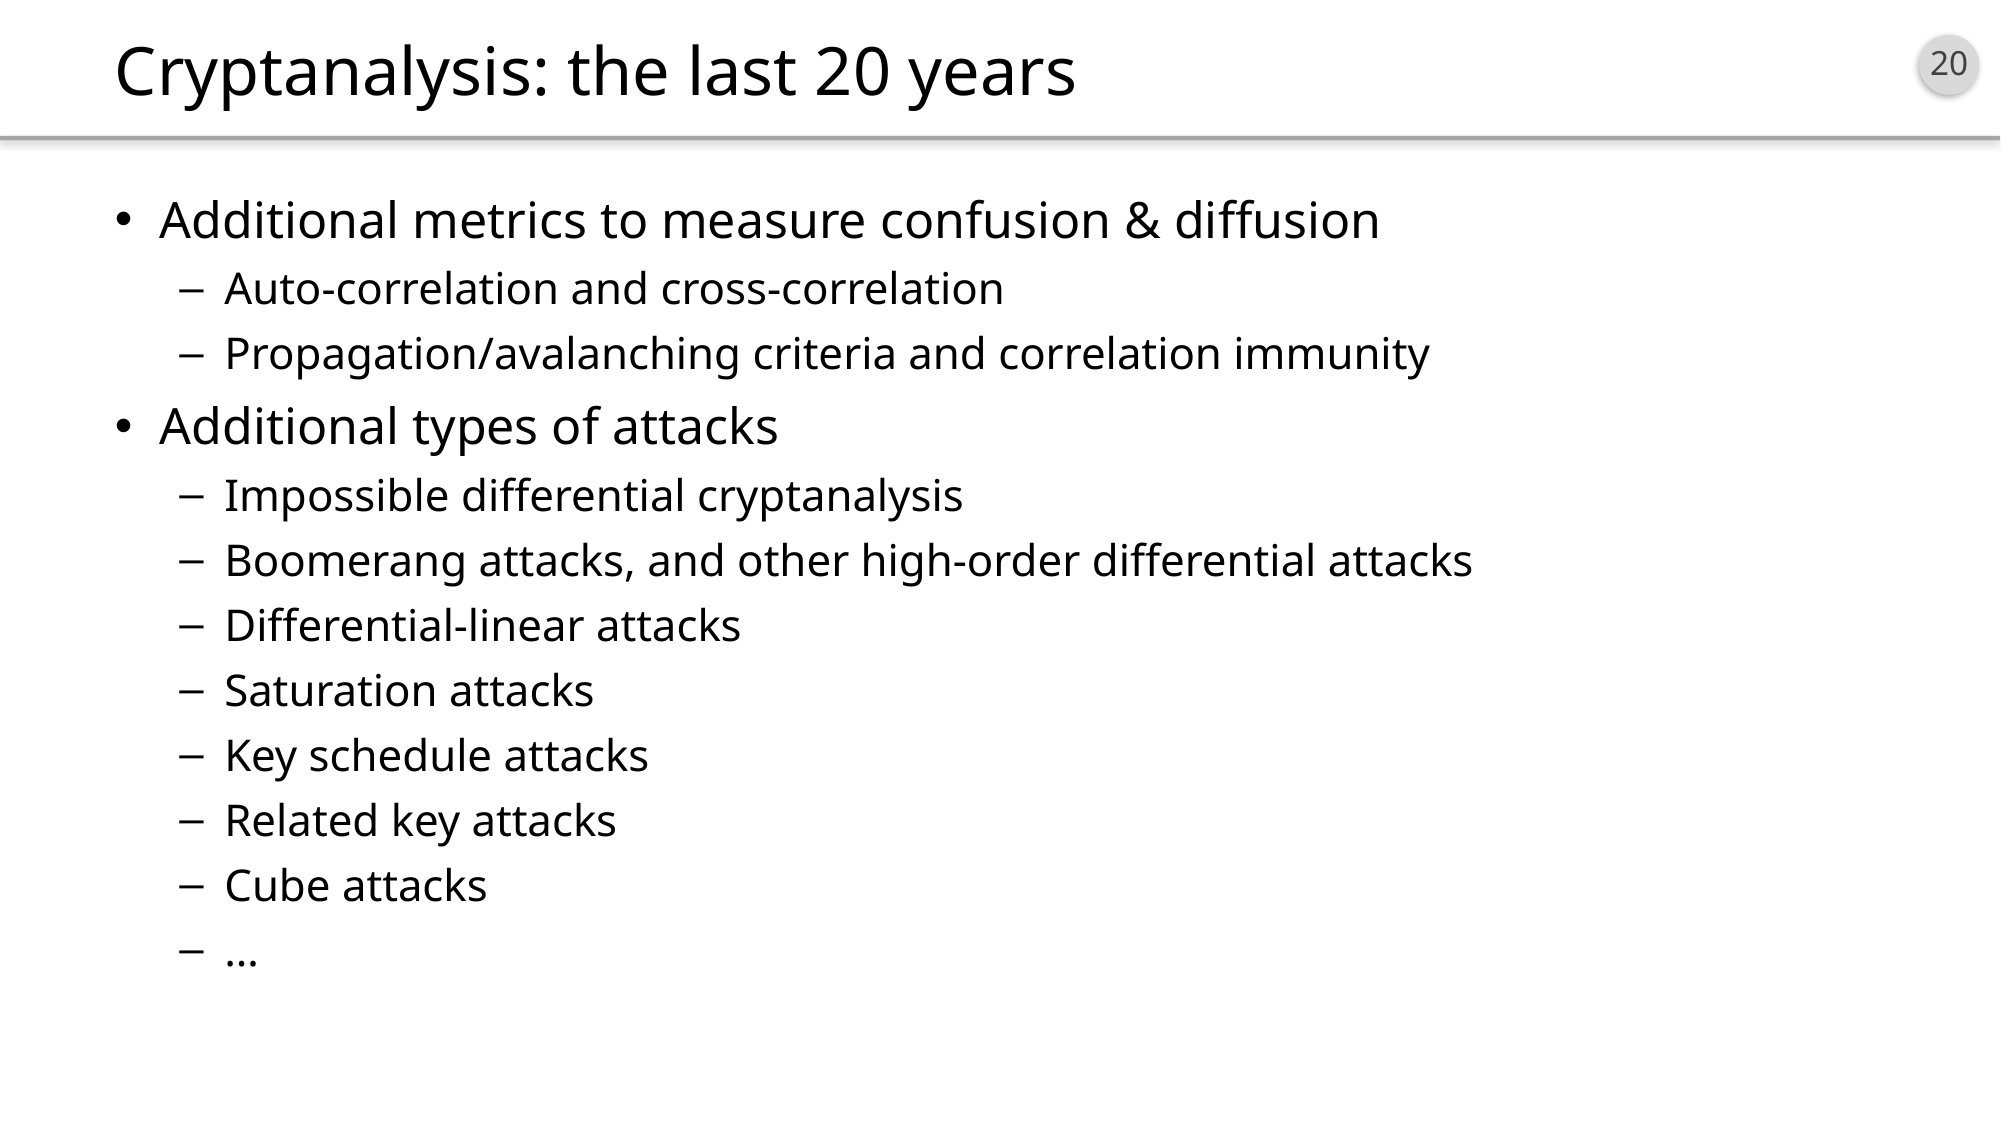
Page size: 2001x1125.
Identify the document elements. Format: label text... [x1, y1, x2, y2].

list Additional metrics to measure confusion & diffusion Auto-correlation and cross-correlation Propagation/avalanching criteria and correlation immunity Additional types of attacks Impossible differential cryptanalysis Boomerang attacks, and other high-order differential attacks Differential-linear attacks Saturation attacks Key schedule attacks Related key attacks Cube attacks … [99, 180, 1900, 1044]
title Cryptanalysis: the last 20 years [99, 24, 1900, 114]
